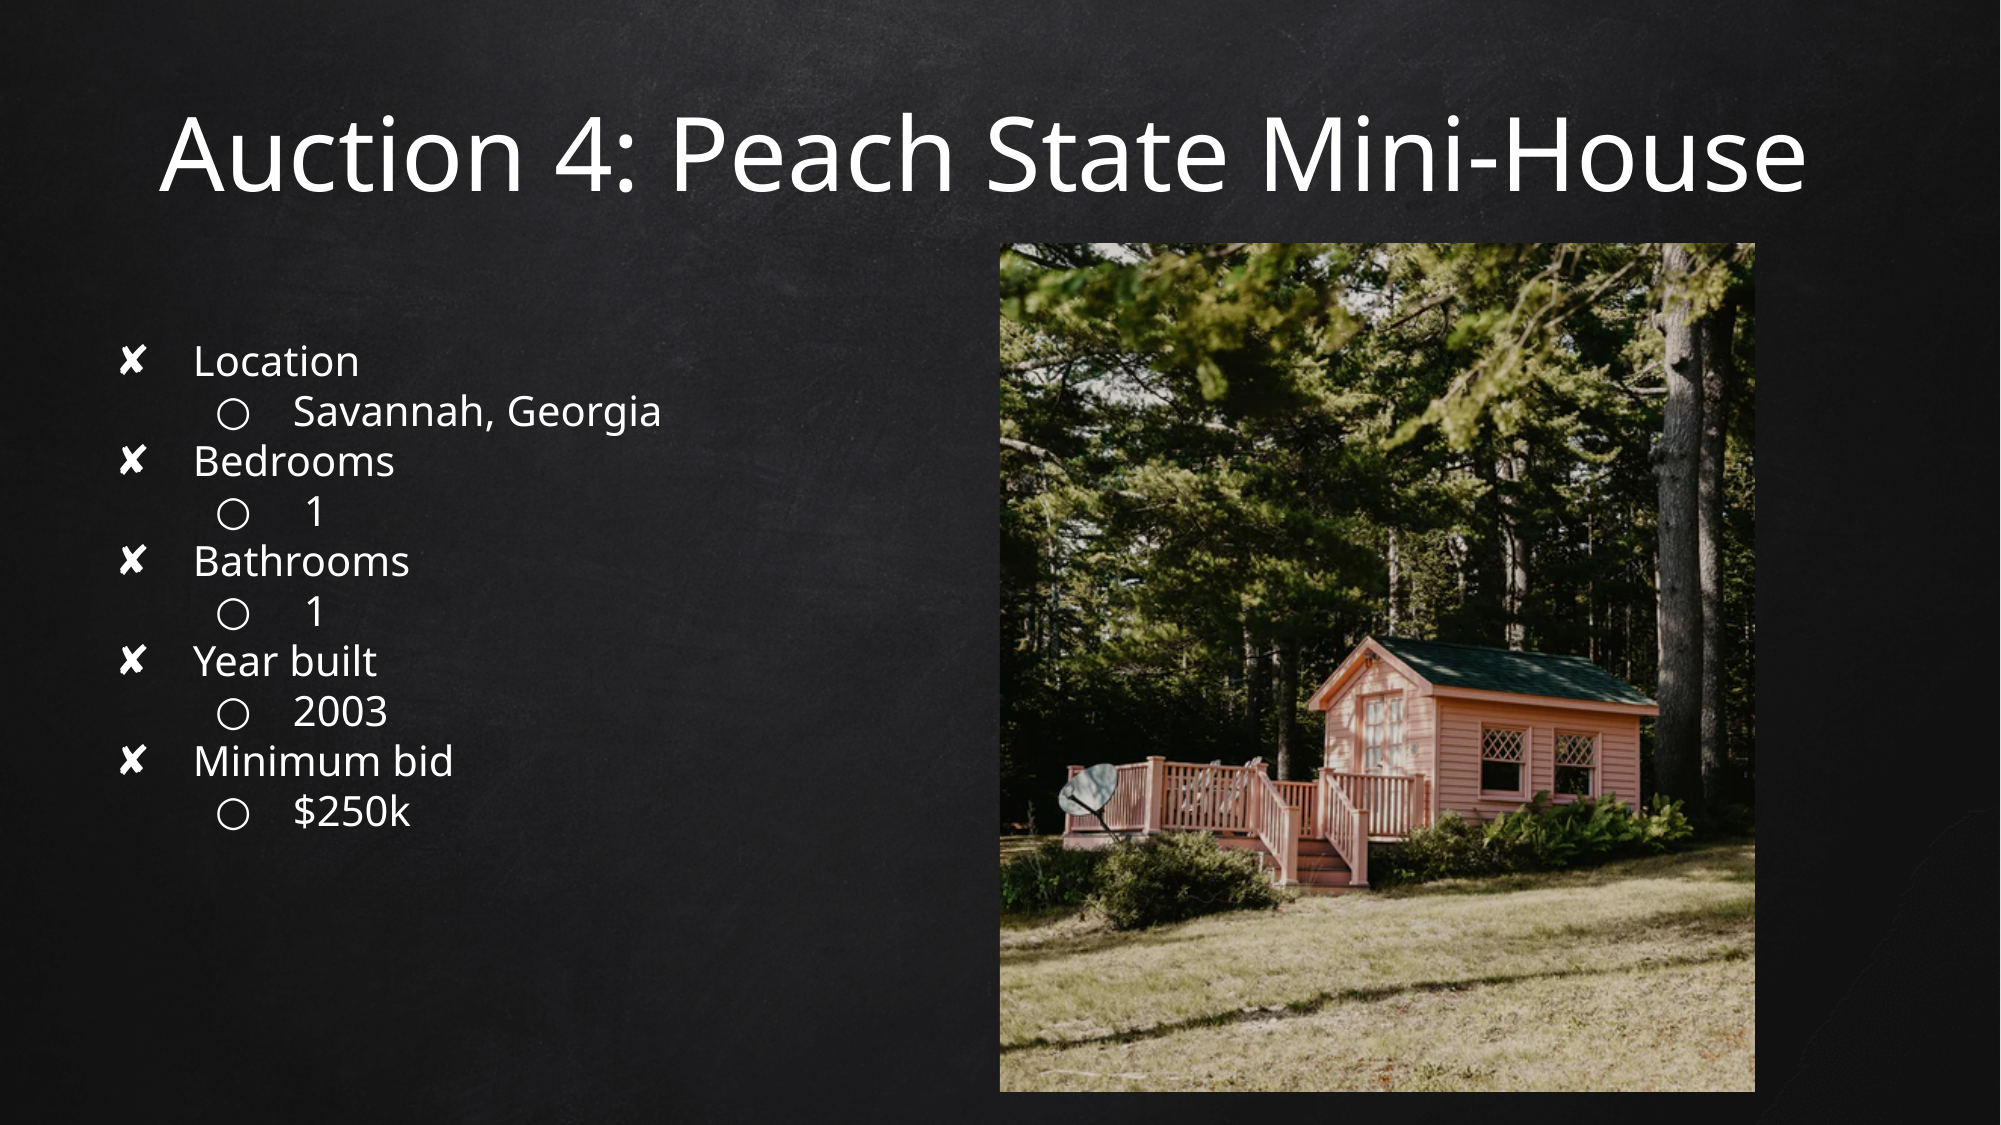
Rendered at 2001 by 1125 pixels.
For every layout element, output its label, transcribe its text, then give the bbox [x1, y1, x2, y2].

picture [0, 0, 2001, 1125]
title Auction 4: Peach State Mini-House [54, 68, 1915, 244]
list Location Savannah, Georgia Bedrooms 1 Bathrooms 1 Year built 2003 Minimum bid $250k [72, 314, 796, 1084]
